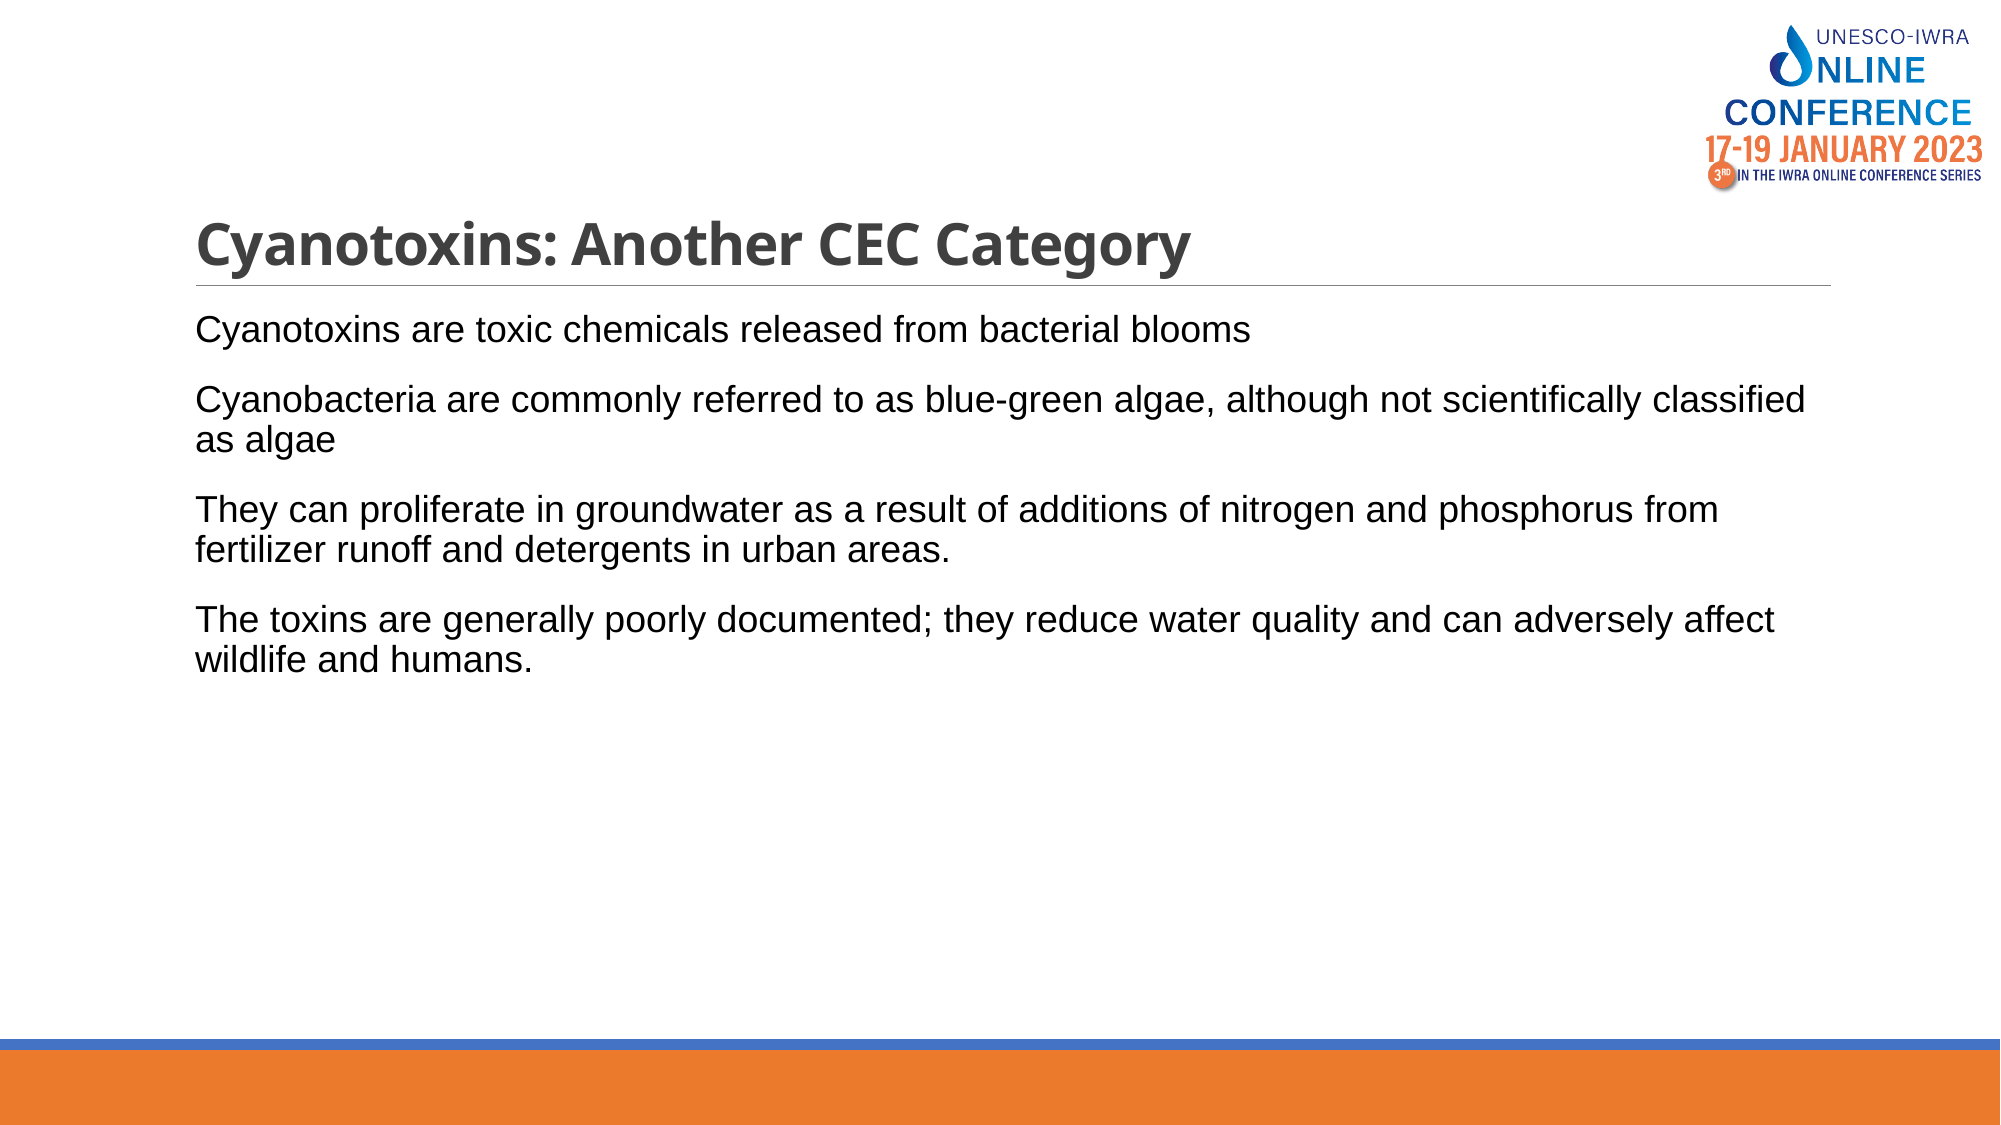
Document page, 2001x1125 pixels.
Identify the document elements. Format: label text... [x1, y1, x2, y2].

picture [1667, 13, 2001, 195]
list Cyanotoxins are toxic chemicals released from bacterial blooms Cyanobacteria are commonly referred to as blue-green algae, although not scientifically classified as algae They can proliferate in groundwater as a result of additions of nitrogen and phosphorus from fertilizer runoff and detergents in urban areas. The toxins are generally poorly documented; they reduce water quality and can adversely affect wildlife and humans. [180, 302, 1830, 963]
title Cyanotoxins: Another CEC Category [180, 47, 1830, 285]
